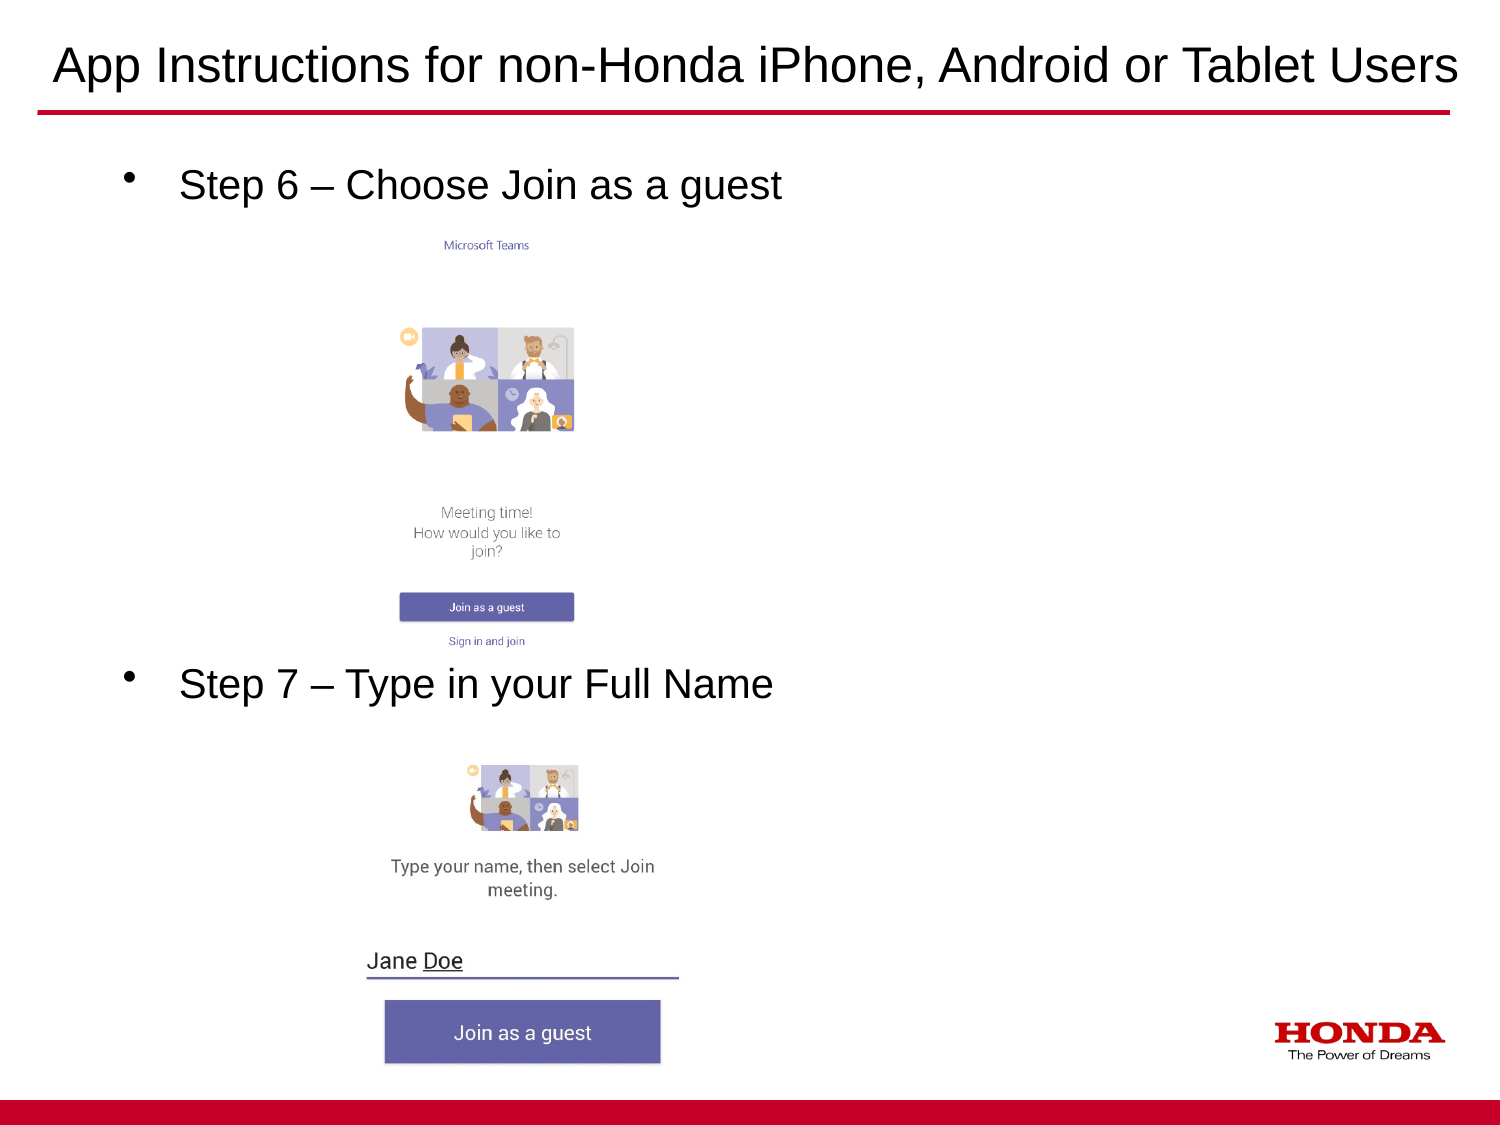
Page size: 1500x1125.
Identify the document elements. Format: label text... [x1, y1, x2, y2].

picture [362, 224, 611, 657]
title App Instructions for non-Honda iPhone, Android or Tablet Users [37, 0, 1500, 126]
list Step 6 – Choose Join as a guest Step 7 – Type in your Full Name [41, 149, 1476, 1076]
picture [324, 765, 708, 1076]
